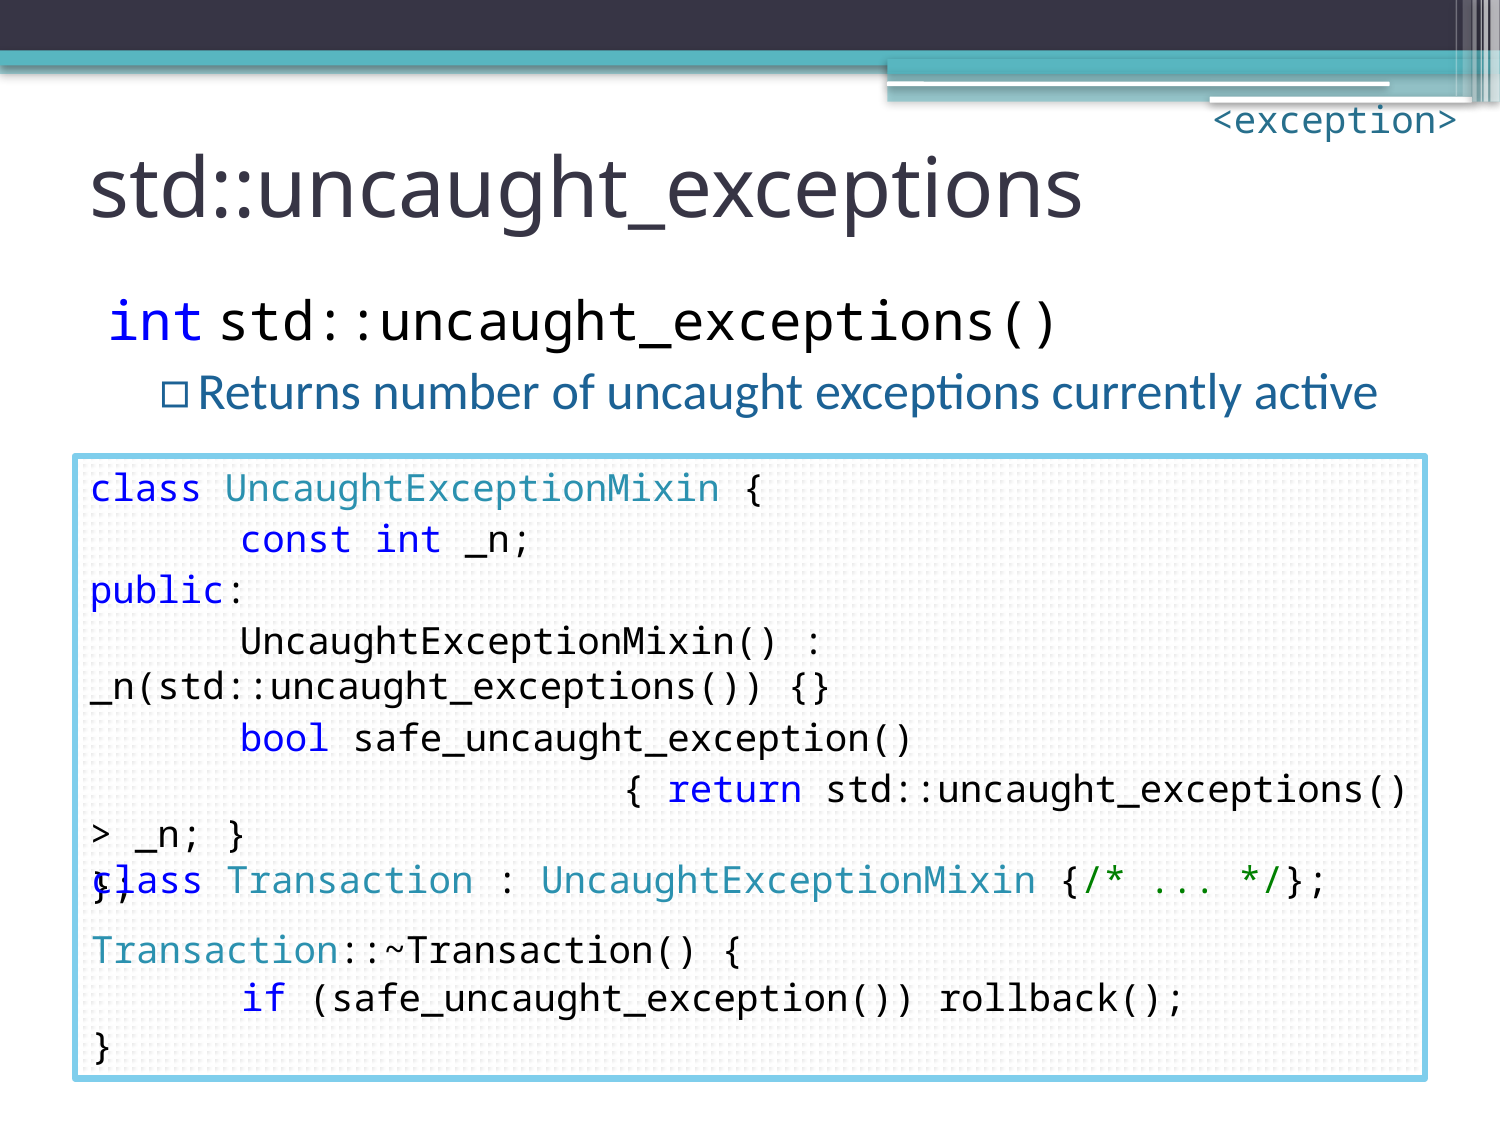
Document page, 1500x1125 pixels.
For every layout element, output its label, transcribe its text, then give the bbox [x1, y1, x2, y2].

list int std::uncaught_exceptions() Returns number of uncaught exceptions currently active [75, 278, 1425, 456]
title std::uncaught_exceptions [75, 96, 1425, 272]
text_box class Transaction : UncaughtExceptionMixin {/* ... */}; Transaction::~Transaction() { if (safe_uncaught_exception()) rollback(); } [76, 846, 1353, 1075]
text_box class UncaughtExceptionMixin { const int _n; public: UncaughtExceptionMixin() : _n(std::uncaught_exceptions()) {} bool safe_uncaught_exception() { return std::uncaught_exceptions() > _n; } }; [74, 456, 1425, 1079]
text_box <exception> [1196, 89, 1474, 149]
